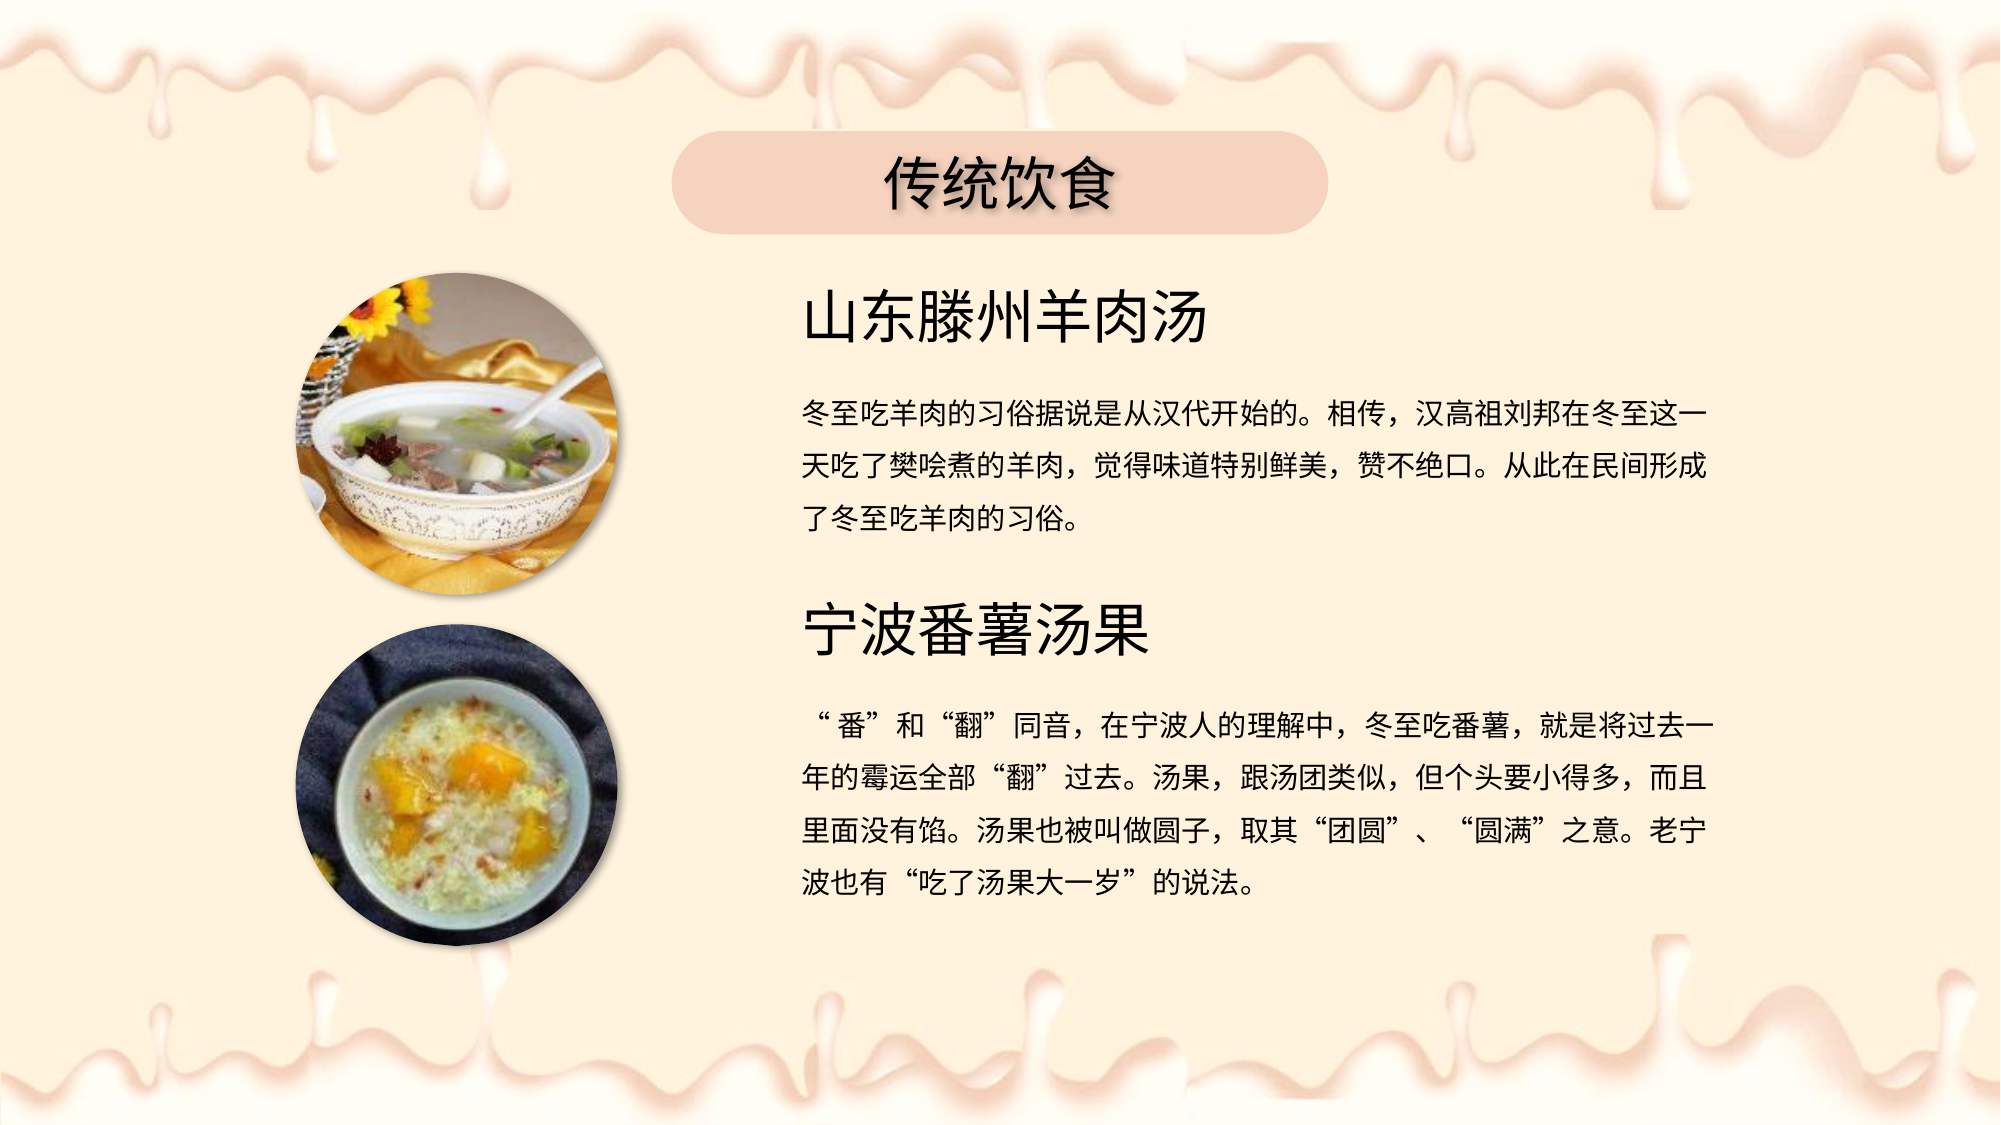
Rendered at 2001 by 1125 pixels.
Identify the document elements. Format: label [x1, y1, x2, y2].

text_box [649, 129, 1351, 236]
text_box [0, 0, 2000, 1125]
picture [295, 624, 618, 947]
picture [295, 272, 618, 595]
